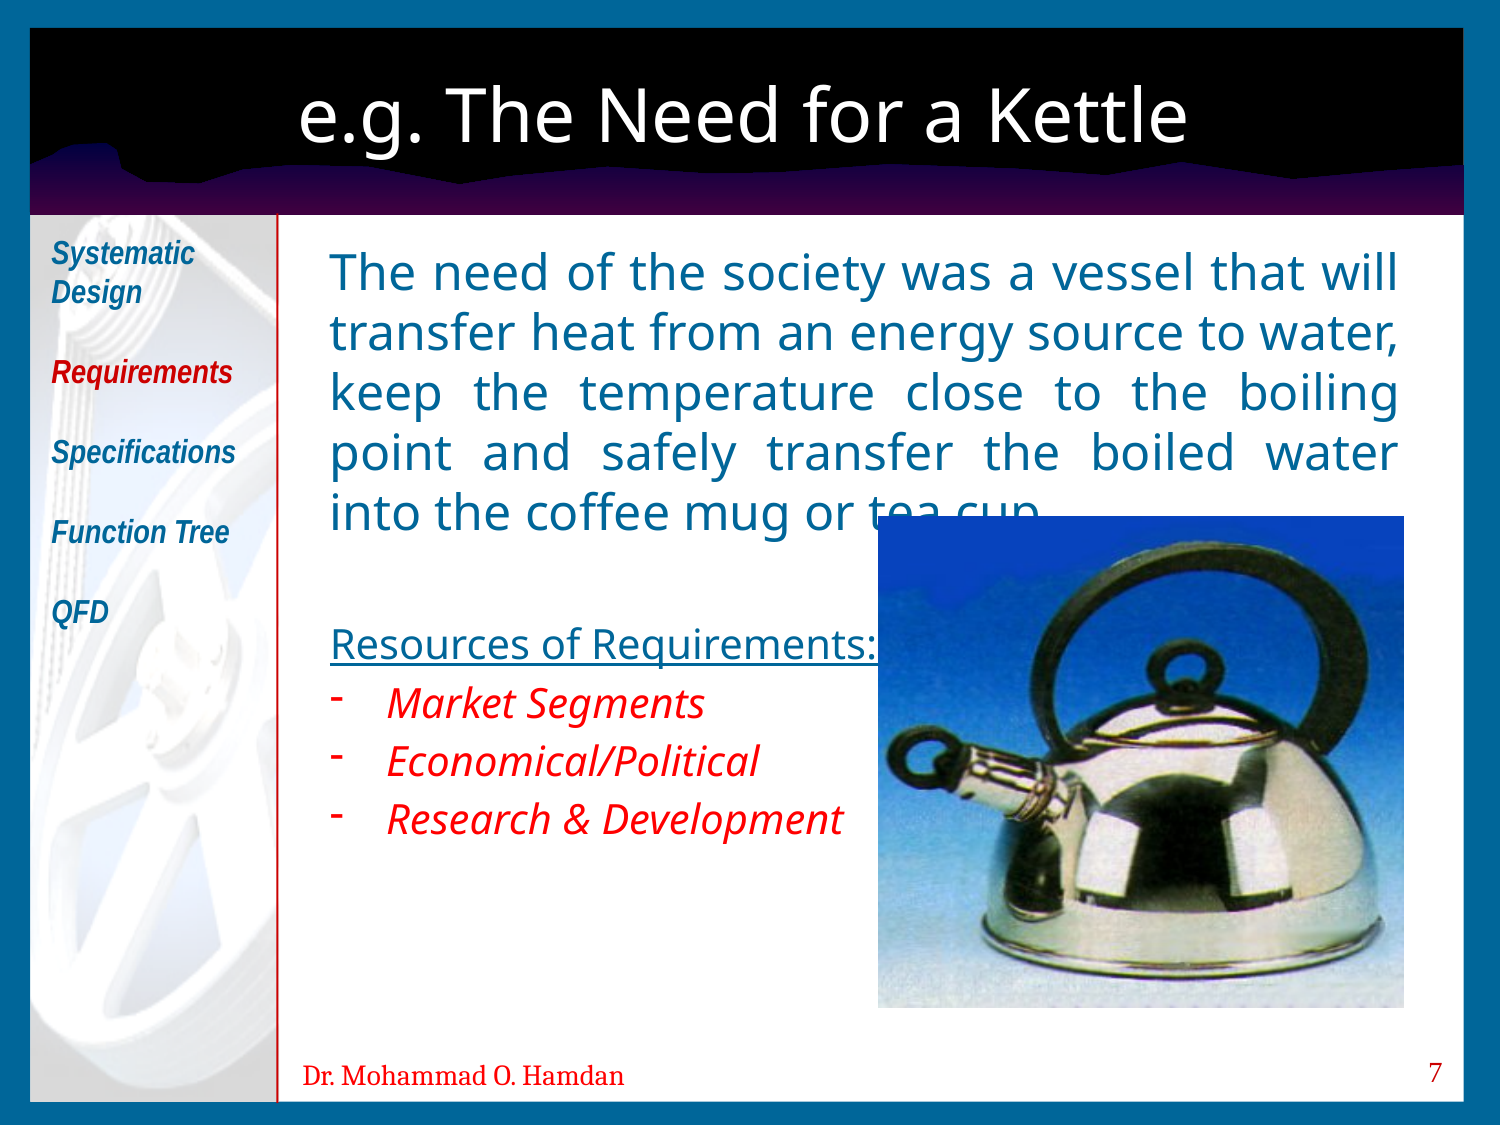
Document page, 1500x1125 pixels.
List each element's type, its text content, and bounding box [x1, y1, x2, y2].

picture [878, 516, 1404, 1008]
slide_number 7 [1145, 1045, 1459, 1103]
text_box Systematic Design Requirements Specifications Function Tree QFD [36, 223, 266, 638]
footer Dr. Mohammad O. Hamdan [287, 1048, 828, 1100]
list The need of the society was a vessel that will transfer heat from an energy source to water, keep the temperature close to the boiling point and safely transfer the boiled water into the coffee mug or tea cup. Resources of Requirements: Market Segments Economical/Political Research & Development [314, 232, 1416, 894]
title e.g. The Need for a Kettle [50, 33, 1438, 192]
